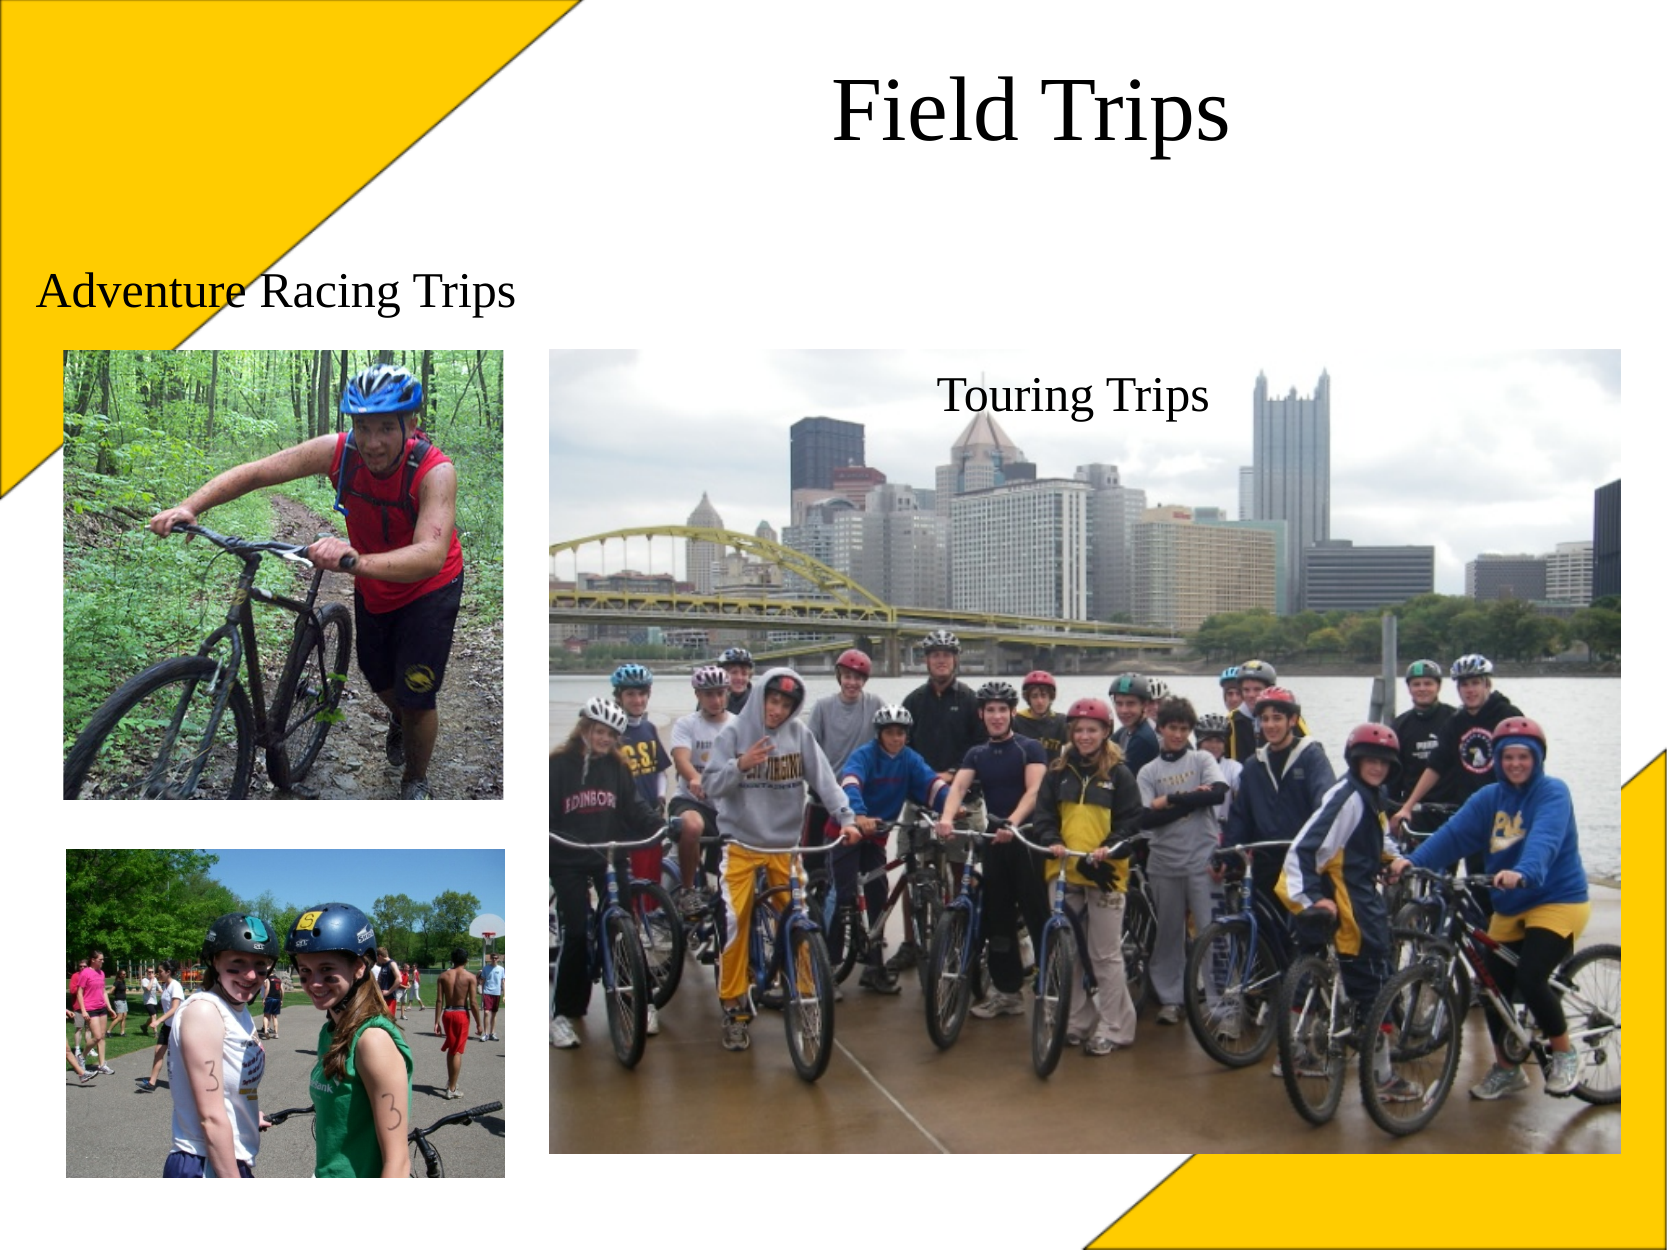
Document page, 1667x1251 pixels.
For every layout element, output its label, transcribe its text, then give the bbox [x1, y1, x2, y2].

title Field Trips [395, 0, 1667, 207]
picture [0, 0, 1667, 1250]
text_box Adventure Racing Trips [20, 249, 546, 325]
